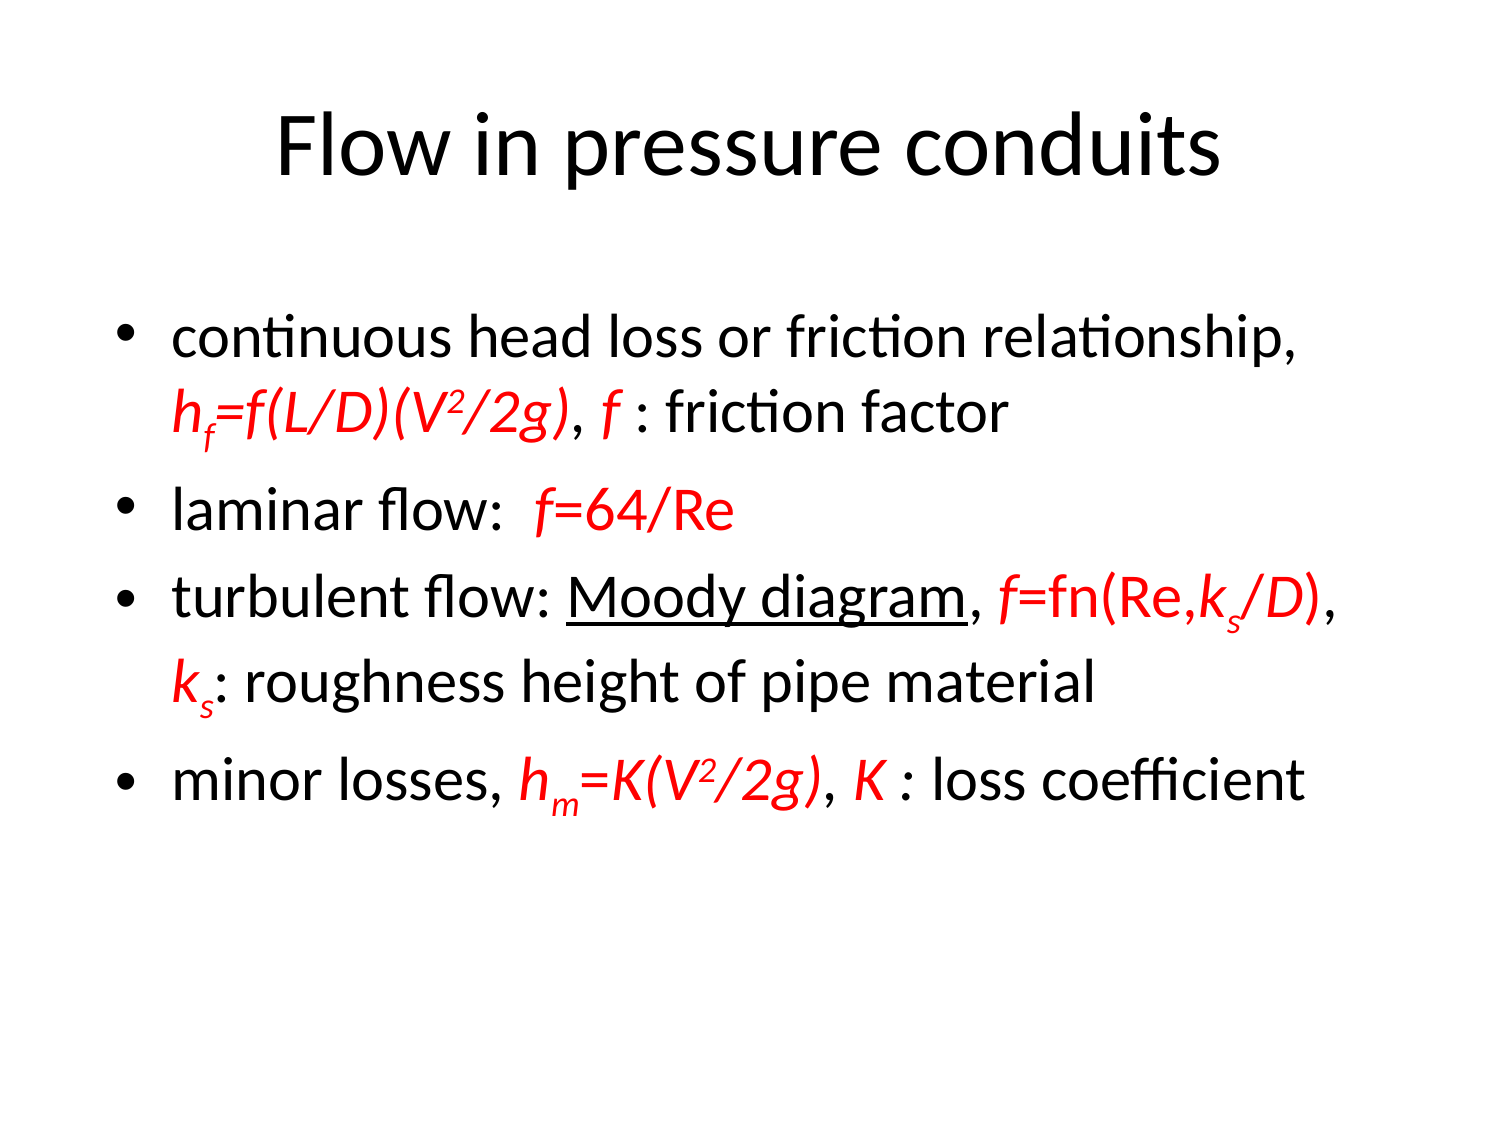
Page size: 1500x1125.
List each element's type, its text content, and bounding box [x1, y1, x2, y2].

title Flow in pressure conduits [74, 44, 1426, 233]
list continuous head loss or friction relationship, hf=f(L/D)(V2/2g), f : friction factor laminar flow: f=64/Re turbulent flow: Moody diagram, f=fn(Re,ks/D), ks: roughness height of pipe material minor losses, hm=K(V2/2g), K : loss coefficient [99, 287, 1376, 838]
